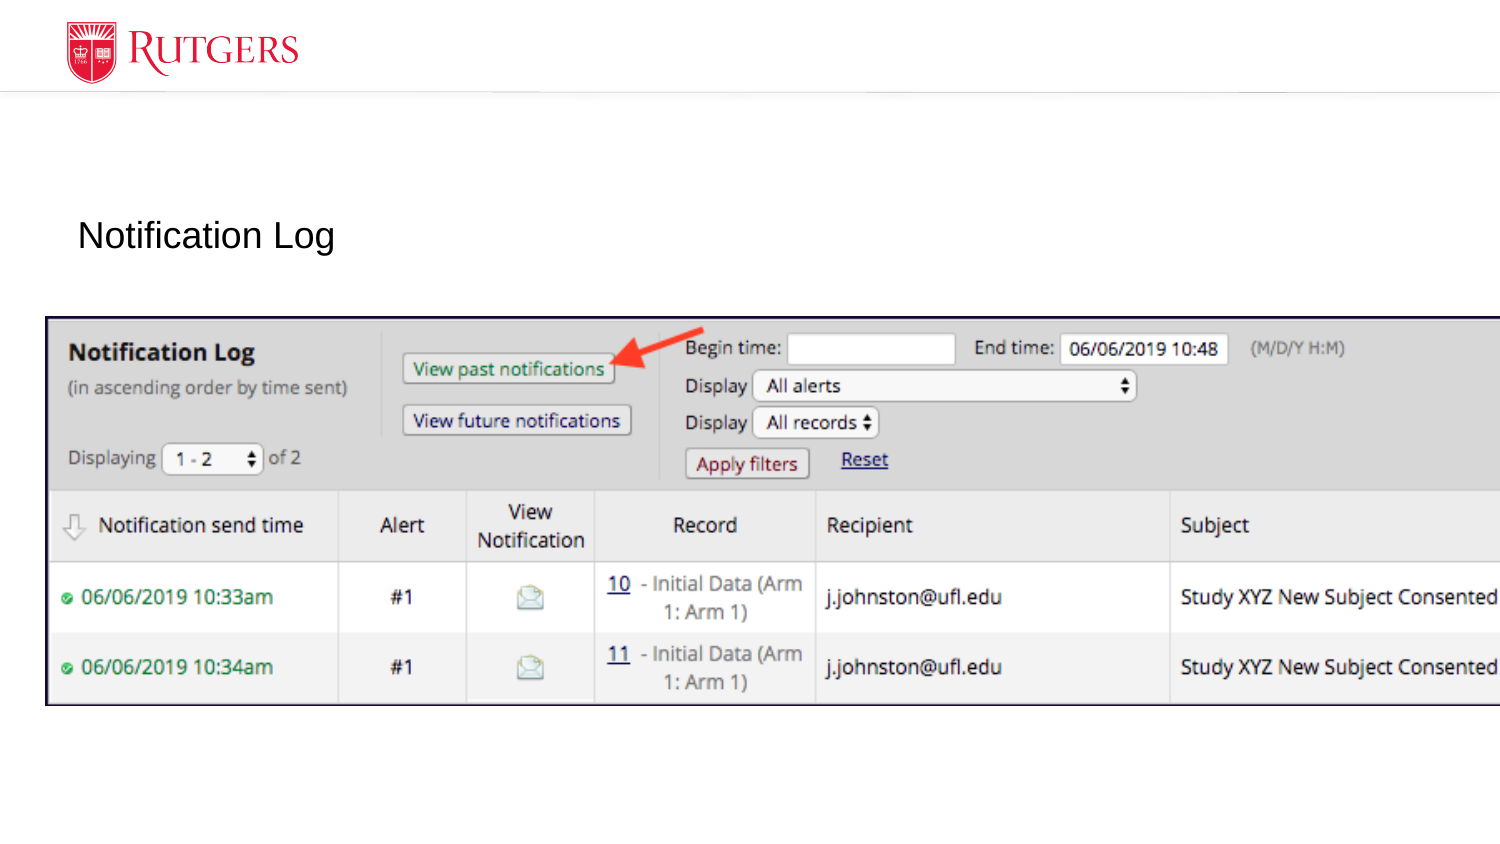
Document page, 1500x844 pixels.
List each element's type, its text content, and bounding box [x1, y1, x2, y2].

title Notification Log [62, 178, 431, 289]
picture [67, 22, 298, 84]
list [44, 316, 1500, 706]
